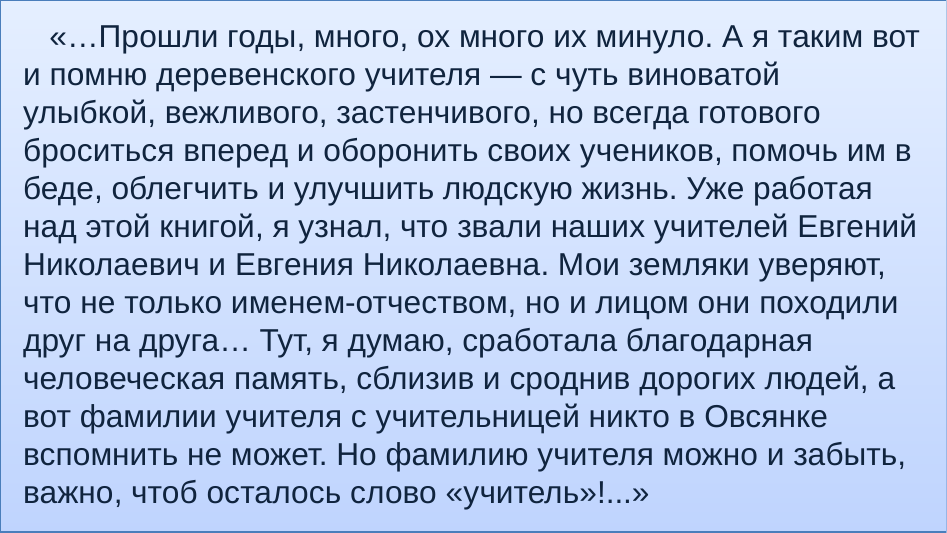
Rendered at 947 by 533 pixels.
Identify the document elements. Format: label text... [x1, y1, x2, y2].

list «…Прошли годы, много, ох много их минуло. А я таким вот и помню деревенского учителя — с чуть виноватой улыбкой, вежливого, застенчивого, но всегда готового броситься вперед и оборонить своих учеников, помочь им в беде, облегчить и улучшить людскую жизнь. Уже работая над этой книгой, я узнал, что звали наших учителей Евгений Николаевич и Евгения Николаевна. Мои земляки уверяют, что не только именем-отчеством, но и лицом они походили друг на друга… Тут, я думаю, сработала благодарная человеческая память, сблизив и сроднив дорогих людей, а вот фамилии учителя с учительницей никто в Овсянке вспомнить не может. Но фамилию учителя можно и забыть, важно, чтоб осталось слово «учитель»!...» [23, 16, 924, 515]
text_box [0, 0, 947, 533]
